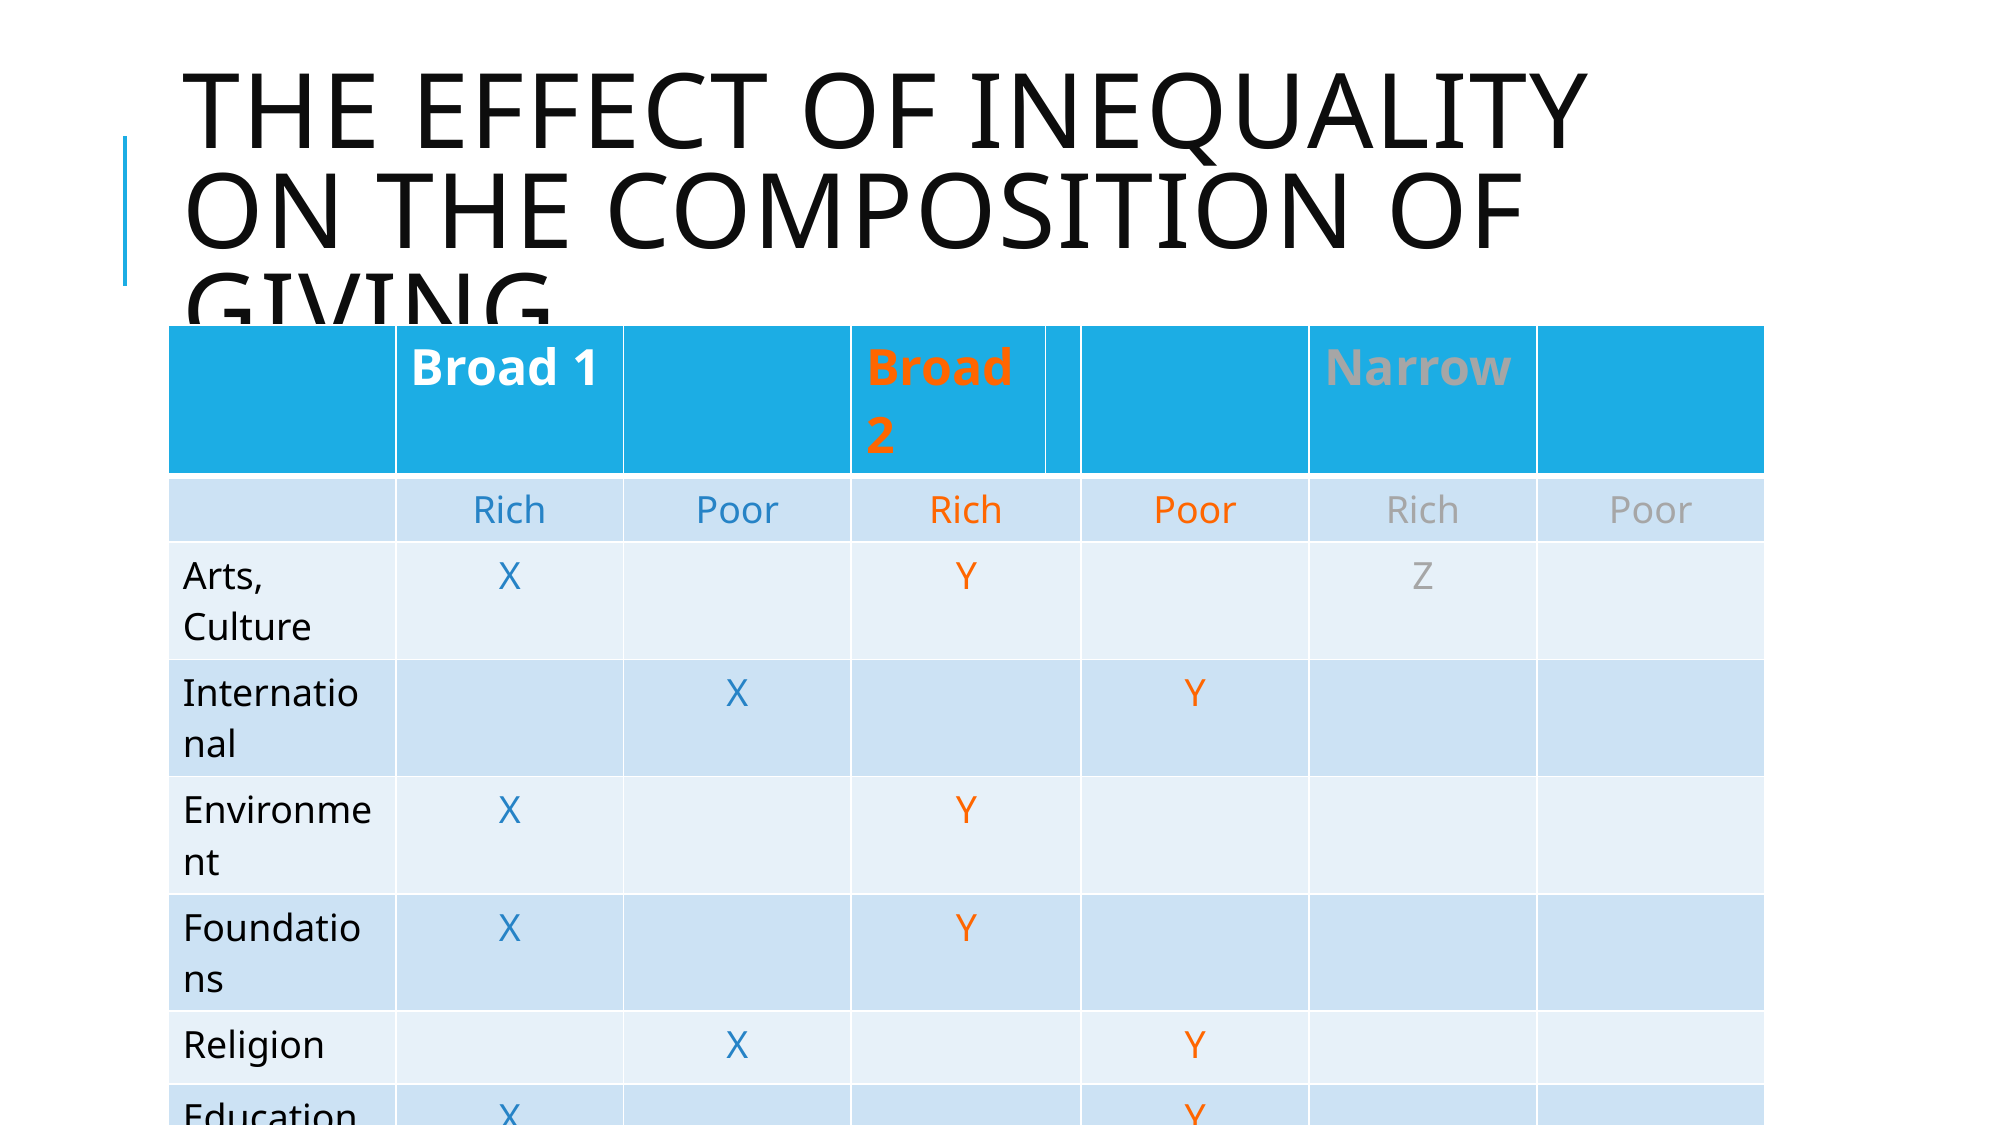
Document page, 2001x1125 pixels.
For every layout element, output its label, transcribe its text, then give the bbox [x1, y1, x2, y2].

table_cell Y [852, 777, 1080, 893]
title The Effect of Inequality on The Composition of Giving [168, 96, 1763, 324]
table_cell [1310, 1085, 1536, 1125]
table_header [1082, 326, 1308, 473]
table_cell [1538, 777, 1764, 893]
table_cell [624, 777, 850, 893]
table_cell Y [1082, 1012, 1308, 1083]
table_cell International [169, 660, 395, 776]
table_cell Religion [169, 1012, 395, 1083]
table_header Broad 1 [397, 326, 623, 473]
table_cell [1082, 777, 1308, 893]
table_header [624, 326, 850, 473]
table_cell Education [169, 1085, 395, 1125]
table_cell [1538, 1012, 1764, 1083]
table_cell [1310, 1012, 1536, 1083]
table_cell Y [852, 895, 1080, 1010]
table_cell [1082, 895, 1308, 1010]
table_cell Rich [852, 479, 1080, 541]
table_cell Y [1082, 660, 1308, 776]
table_cell [852, 660, 1080, 776]
table_cell [1538, 543, 1764, 659]
table_cell [1538, 895, 1764, 1010]
table_cell Environment [169, 777, 395, 893]
table_cell Poor [1082, 479, 1308, 541]
table_header [1538, 326, 1764, 473]
table_cell [397, 1012, 623, 1083]
table_cell Foundations [169, 895, 395, 1010]
table_cell Arts, Culture [169, 543, 395, 659]
table_cell Poor [624, 479, 850, 541]
table_cell Z [1310, 543, 1536, 659]
table_cell X [624, 660, 850, 776]
table_cell Rich [397, 479, 623, 541]
table_cell [1310, 660, 1536, 776]
table_cell [852, 1012, 1080, 1083]
table_header [169, 326, 395, 473]
table_cell X [624, 1012, 850, 1083]
table_cell [624, 895, 850, 1010]
table_cell X [397, 1085, 623, 1125]
table_header Broad 2 [852, 326, 1045, 473]
table_cell [1538, 660, 1764, 776]
table_cell Y [1082, 1085, 1308, 1125]
table_cell Y [852, 543, 1080, 659]
table_header Narrow [1310, 326, 1536, 473]
table_cell X [397, 777, 623, 893]
table_cell X [397, 895, 623, 1010]
table_cell X [397, 543, 623, 659]
table_cell [1310, 777, 1536, 893]
table_cell [169, 479, 395, 541]
table_cell [1538, 1085, 1764, 1125]
table_header [1046, 326, 1080, 473]
table_cell [852, 1085, 1080, 1125]
table_cell [1310, 895, 1536, 1010]
table_cell [1082, 543, 1308, 659]
table_cell [624, 1085, 850, 1125]
table_cell Rich [1310, 479, 1536, 541]
table_cell [397, 660, 623, 776]
table_cell [624, 543, 850, 659]
table_cell Poor [1538, 479, 1764, 541]
